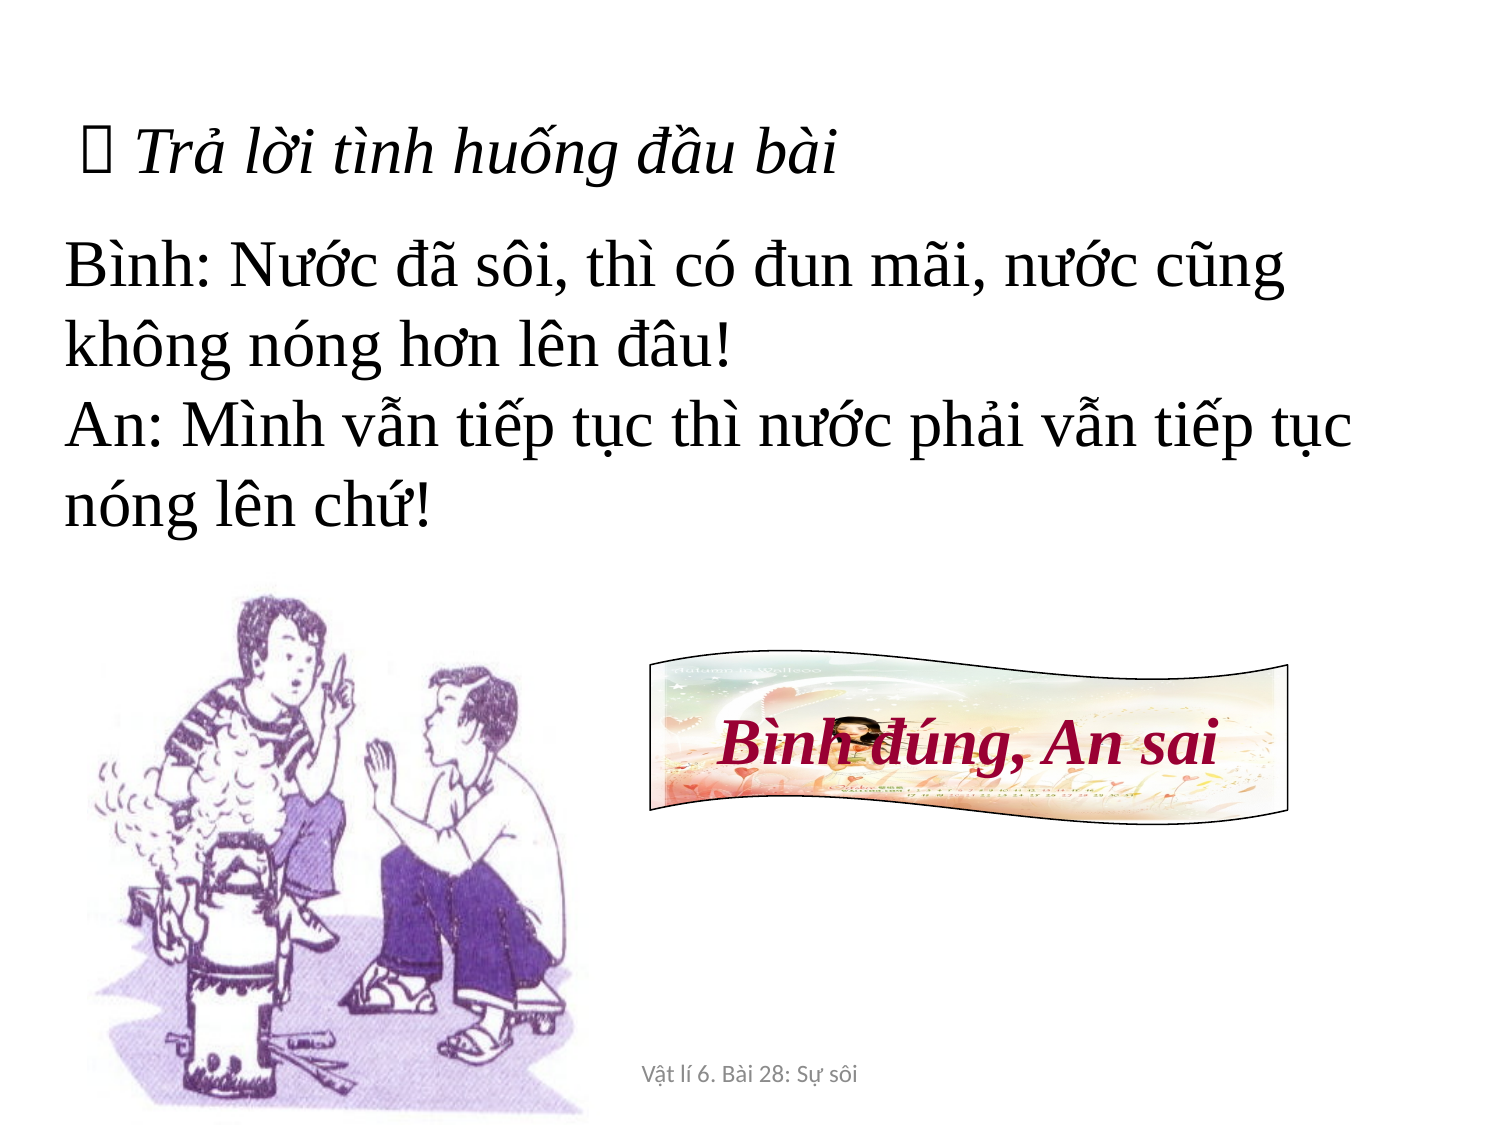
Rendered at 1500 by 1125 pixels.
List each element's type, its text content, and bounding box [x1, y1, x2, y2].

text_box  Trả lời tình huống đầu bài [62, 99, 1350, 195]
footer Vật lí 6. Bài 28: Sự sôi [604, 1042, 988, 1103]
picture [87, 572, 601, 1125]
text_box Bình đúng, An sai [650, 650, 1288, 825]
text_box Bình: Nước đã sôi, thì có đun mãi, nước cũng không nóng hơn lên đâu! An: Mình vẫn tiếp tục thì nước phải vẫn tiếp tục nóng lên chứ! [49, 212, 1475, 547]
